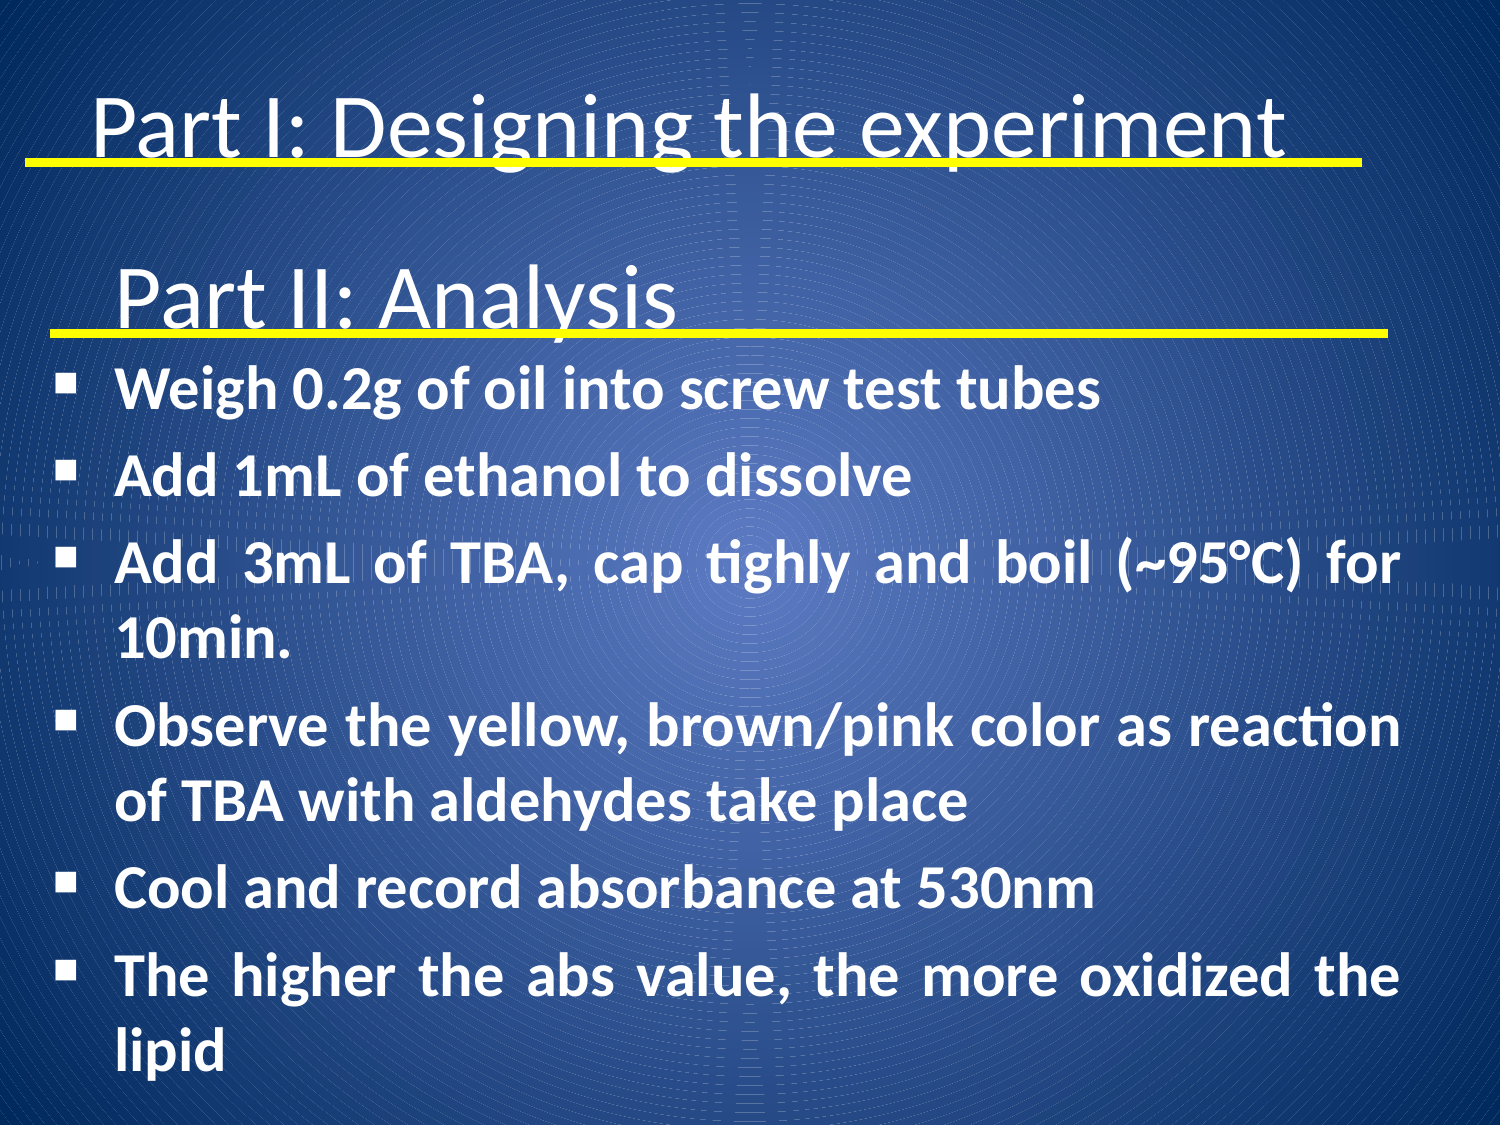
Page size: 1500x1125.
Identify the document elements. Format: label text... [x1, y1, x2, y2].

text_box [1419, 699, 1424, 1021]
title Part I: Designing the experiment [75, 26, 1425, 215]
text_box Part II: Analysis [99, 197, 1450, 386]
text_box Weigh 0.2g of oil into screw test tubes Add 1mL of ethanol to dissolve Add 3mL of TBA, cap tighly and boil (~95°C) for 10min. Observe the yellow, brown/pink color as reaction of TBA with aldehydes take place Cool and record absorbance at 530nm The higher the abs value, the more oxidized the lipid [43, 339, 1419, 1091]
